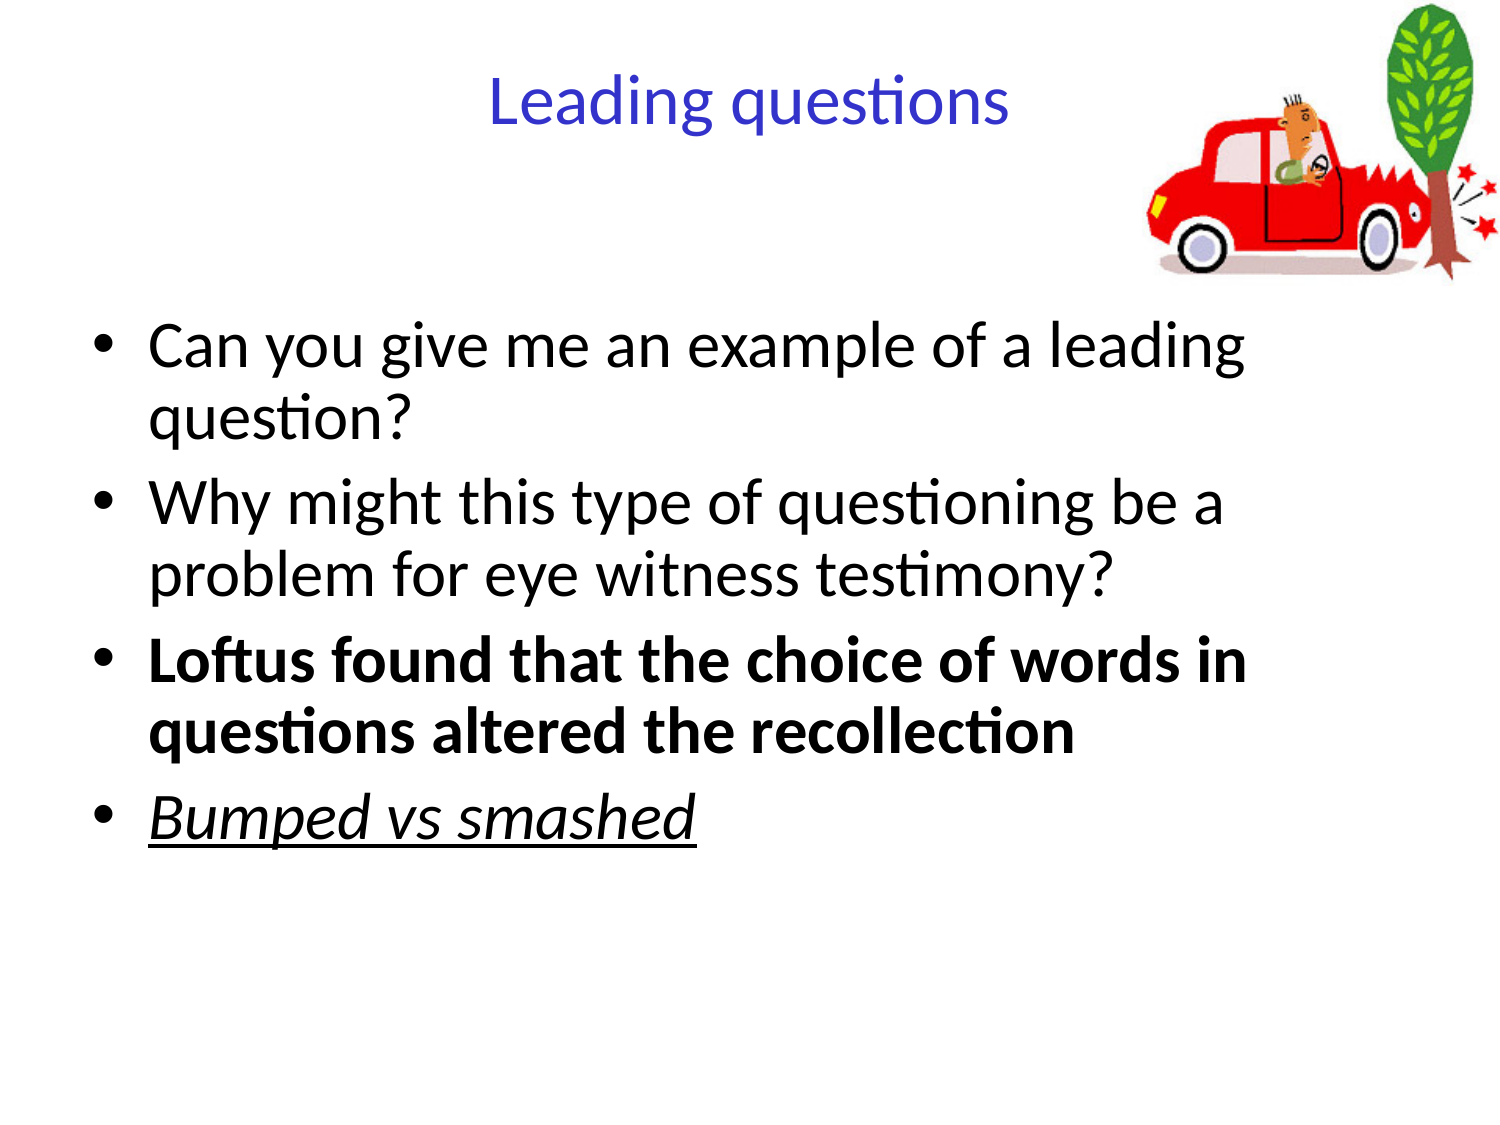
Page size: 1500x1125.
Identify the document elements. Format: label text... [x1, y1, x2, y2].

list Can you give me an example of a leading question? Why might this type of questioning be a problem for eye witness testimony? Loftus found that the choice of words in questions altered the recollection Bumped vs smashed [76, 302, 1427, 1045]
title Leading questions [75, 45, 1136, 233]
picture [1141, 0, 1500, 287]
